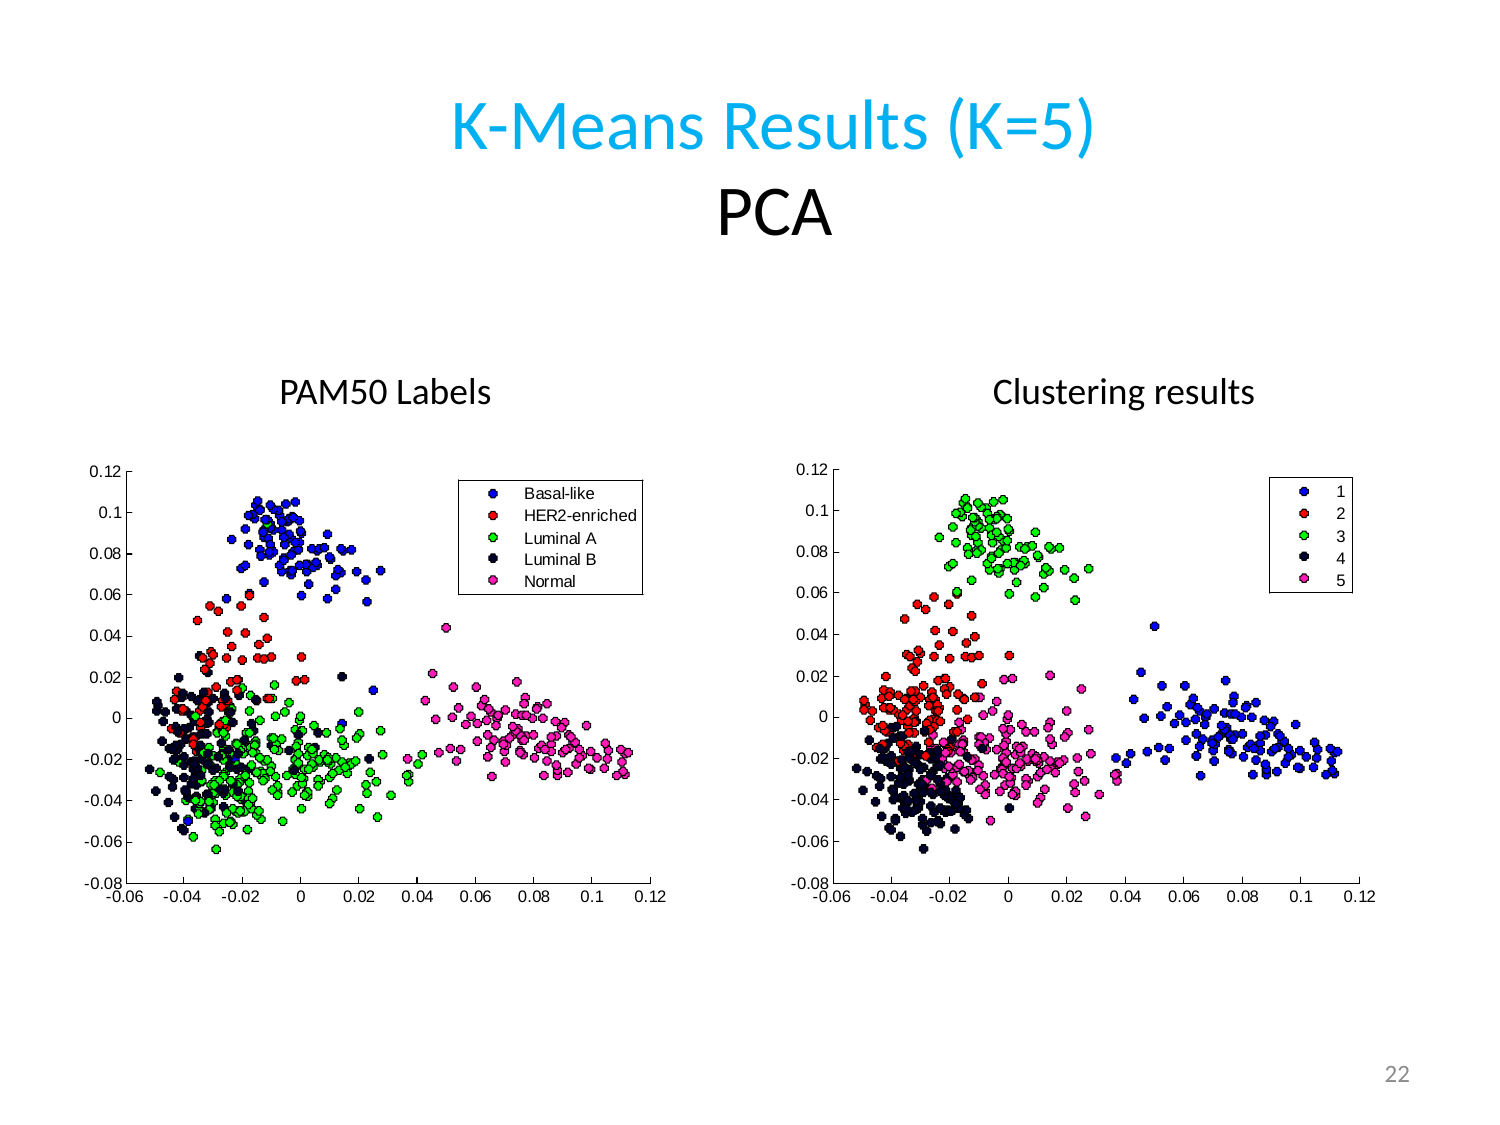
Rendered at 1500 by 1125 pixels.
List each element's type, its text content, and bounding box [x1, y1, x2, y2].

slide_number 22 [1074, 1042, 1425, 1103]
picture [745, 430, 1426, 941]
text_box Clustering results [978, 359, 1271, 420]
text_box PAM50 Labels [264, 359, 507, 420]
text_box K-Means Results (K=5) PCA [99, 70, 1450, 258]
picture [39, 433, 716, 941]
